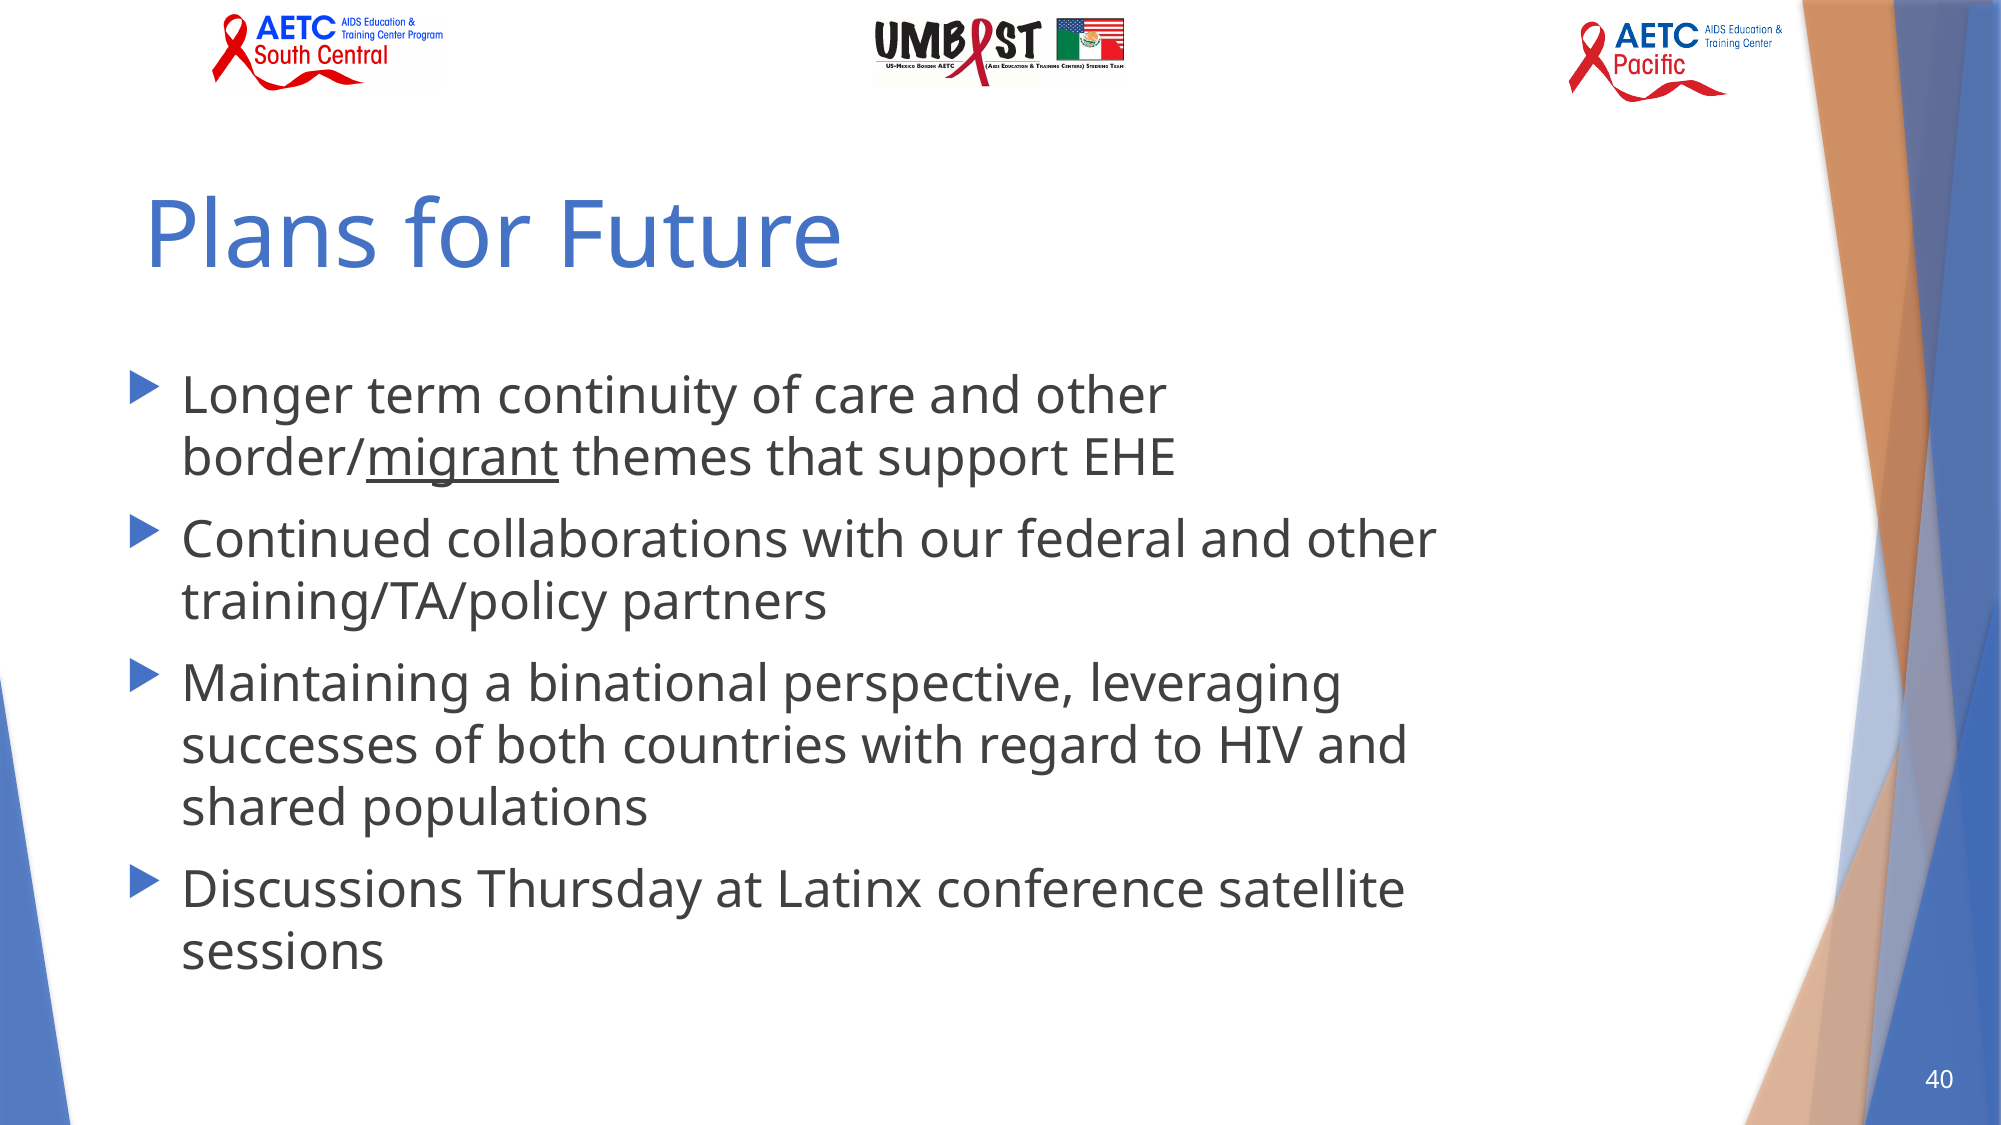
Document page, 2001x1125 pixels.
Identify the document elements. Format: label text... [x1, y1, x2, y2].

title Plans for Future [128, 166, 1539, 384]
picture [212, 13, 444, 91]
slide_number 40 [1856, 1050, 1969, 1111]
list Longer term continuity of care and other border/migrant themes that support EHE Continued collaborations with our federal and other training/TA/policy partners Maintaining a binational perspective, leveraging successes of both countries with regard to HIV and shared populations Discussions Thursday at Latinx conference satellite sessions [111, 354, 1522, 992]
picture [1566, 13, 1784, 109]
picture [872, 16, 1128, 88]
